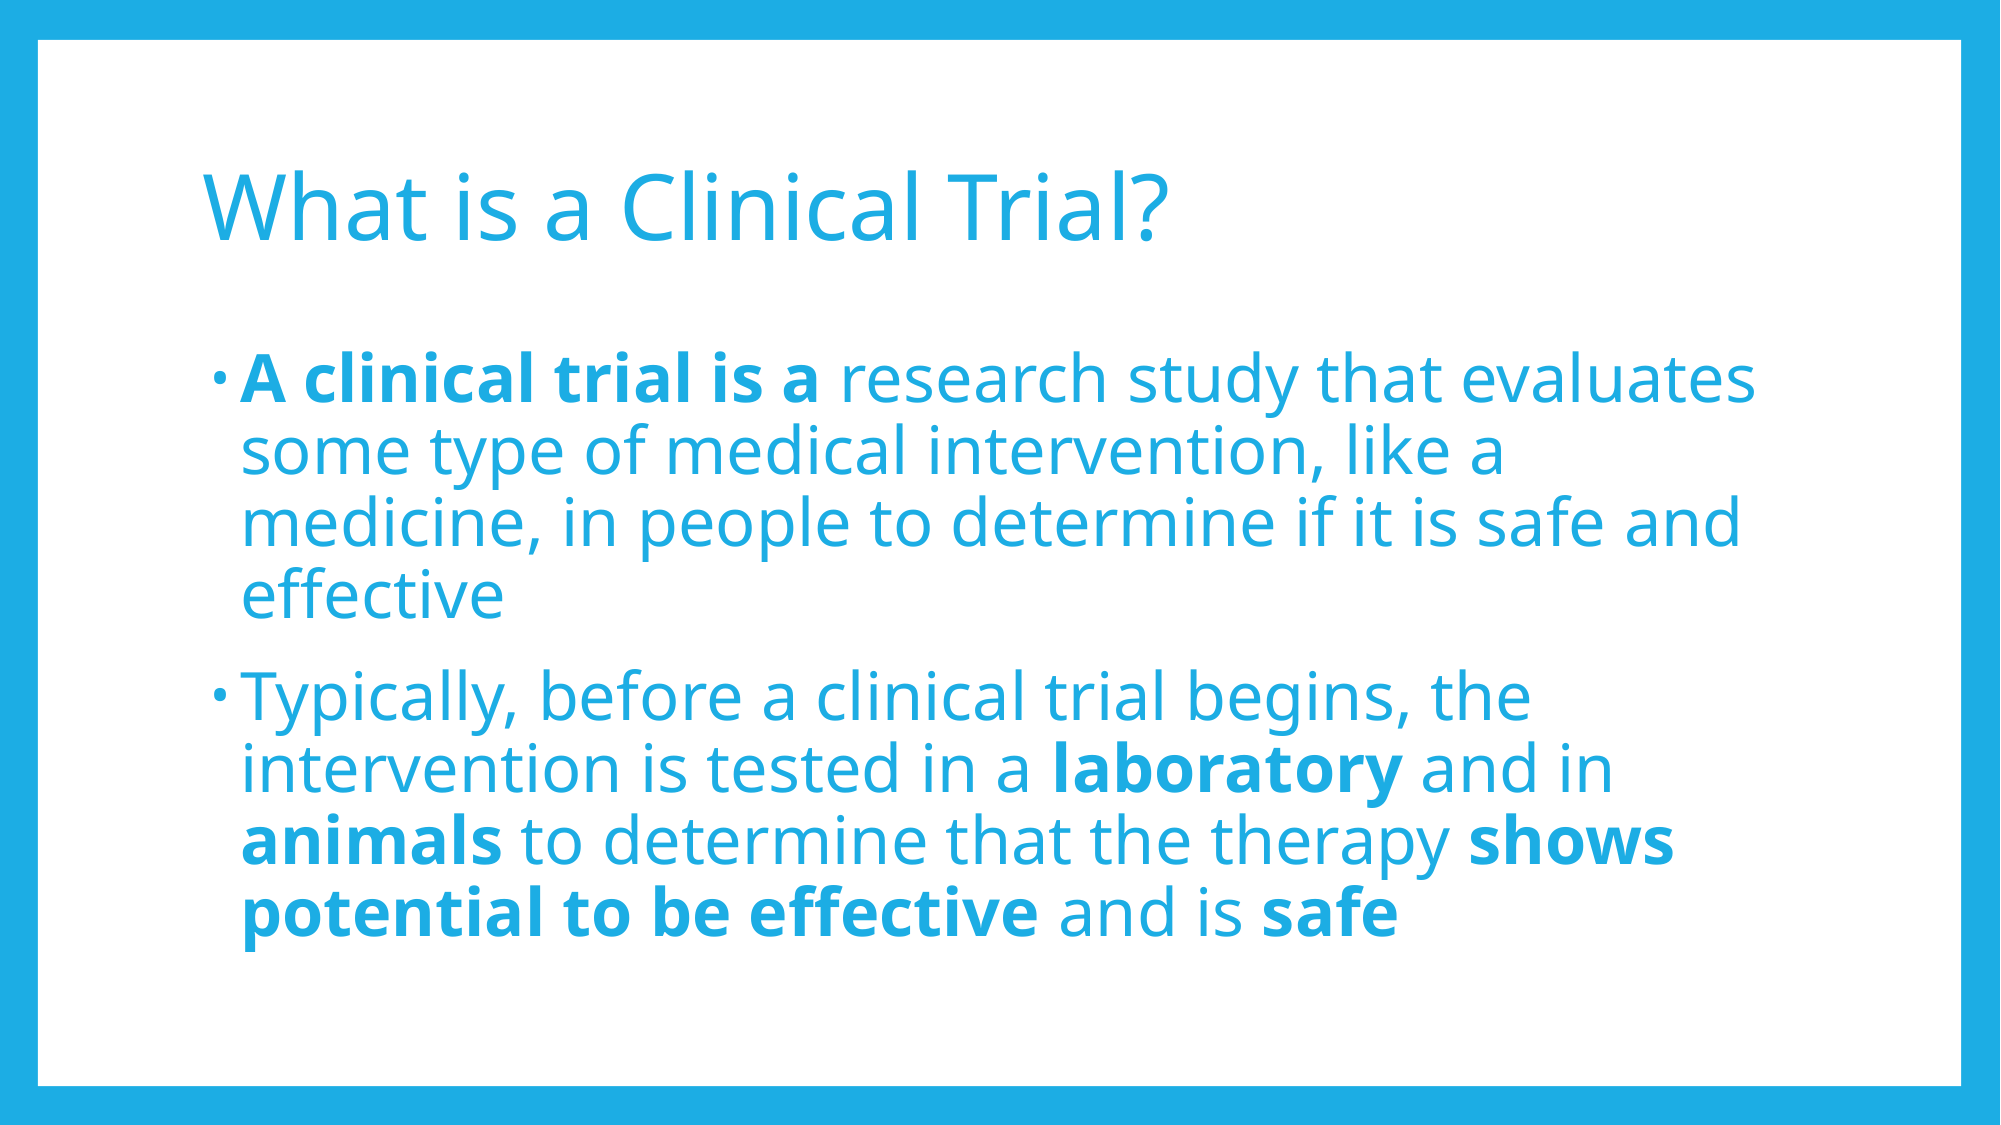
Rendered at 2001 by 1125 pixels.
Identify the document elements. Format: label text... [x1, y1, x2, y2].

title What is a Clinical Trial? [187, 99, 1808, 323]
list A clinical trial is a research study that evaluates some type of medical intervention, like a medicine, in people to determine if it is safe and effective Typically, before a clinical trial begins, the intervention is tested in a laboratory and in animals to determine that the therapy shows potential to be effective and is safe [187, 337, 1808, 1000]
